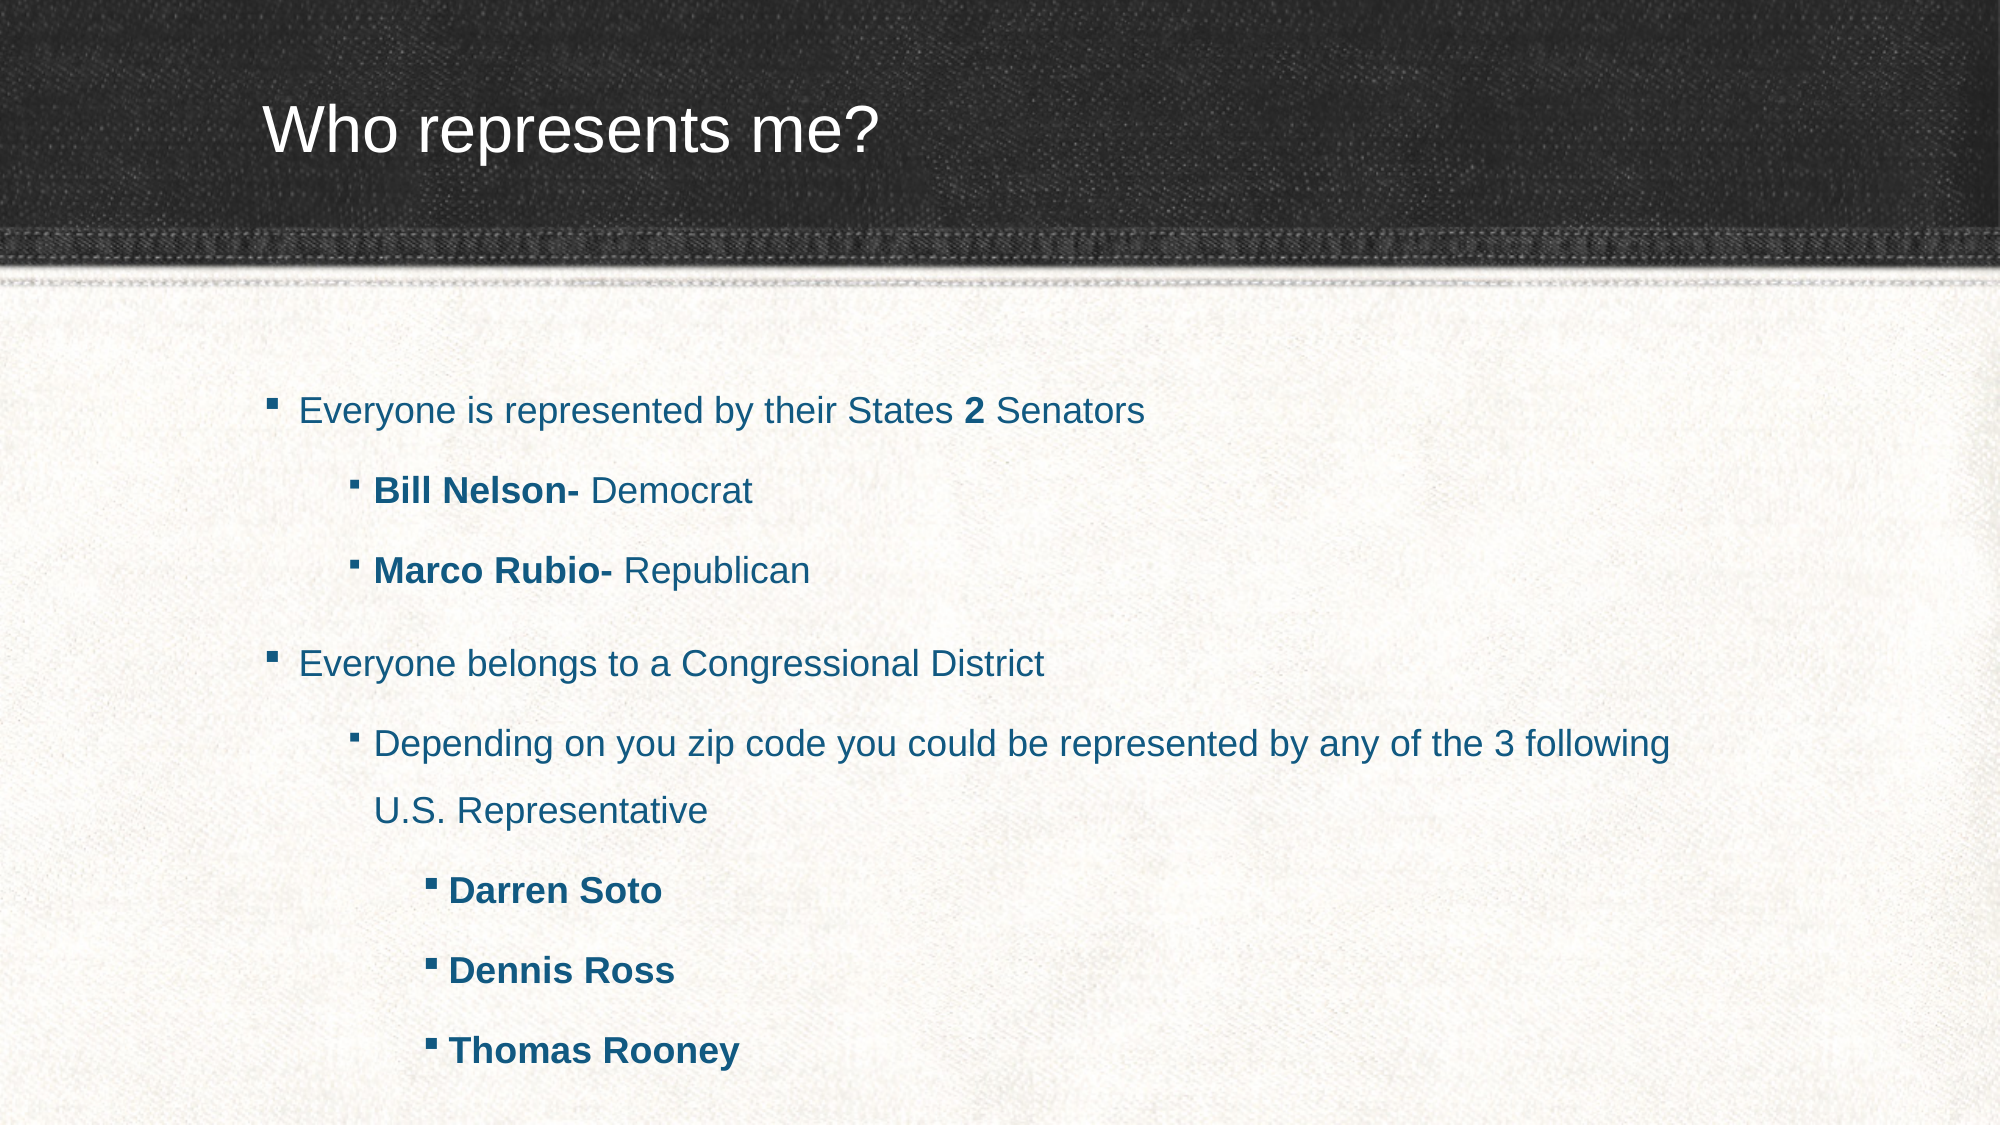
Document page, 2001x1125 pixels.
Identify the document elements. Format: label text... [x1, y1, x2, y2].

title Who represents me? [262, 48, 1738, 214]
picture [0, 0, 2000, 1125]
list Everyone is represented by their States 2 Senators Bill Nelson- Democrat Marco Rubio- Republican Everyone belongs to a Congressional District Depending on you zip code you could be represented by any of the 3 following U.S. Representative Darren Soto Dennis Ross Thomas Rooney [264, 356, 1739, 1013]
